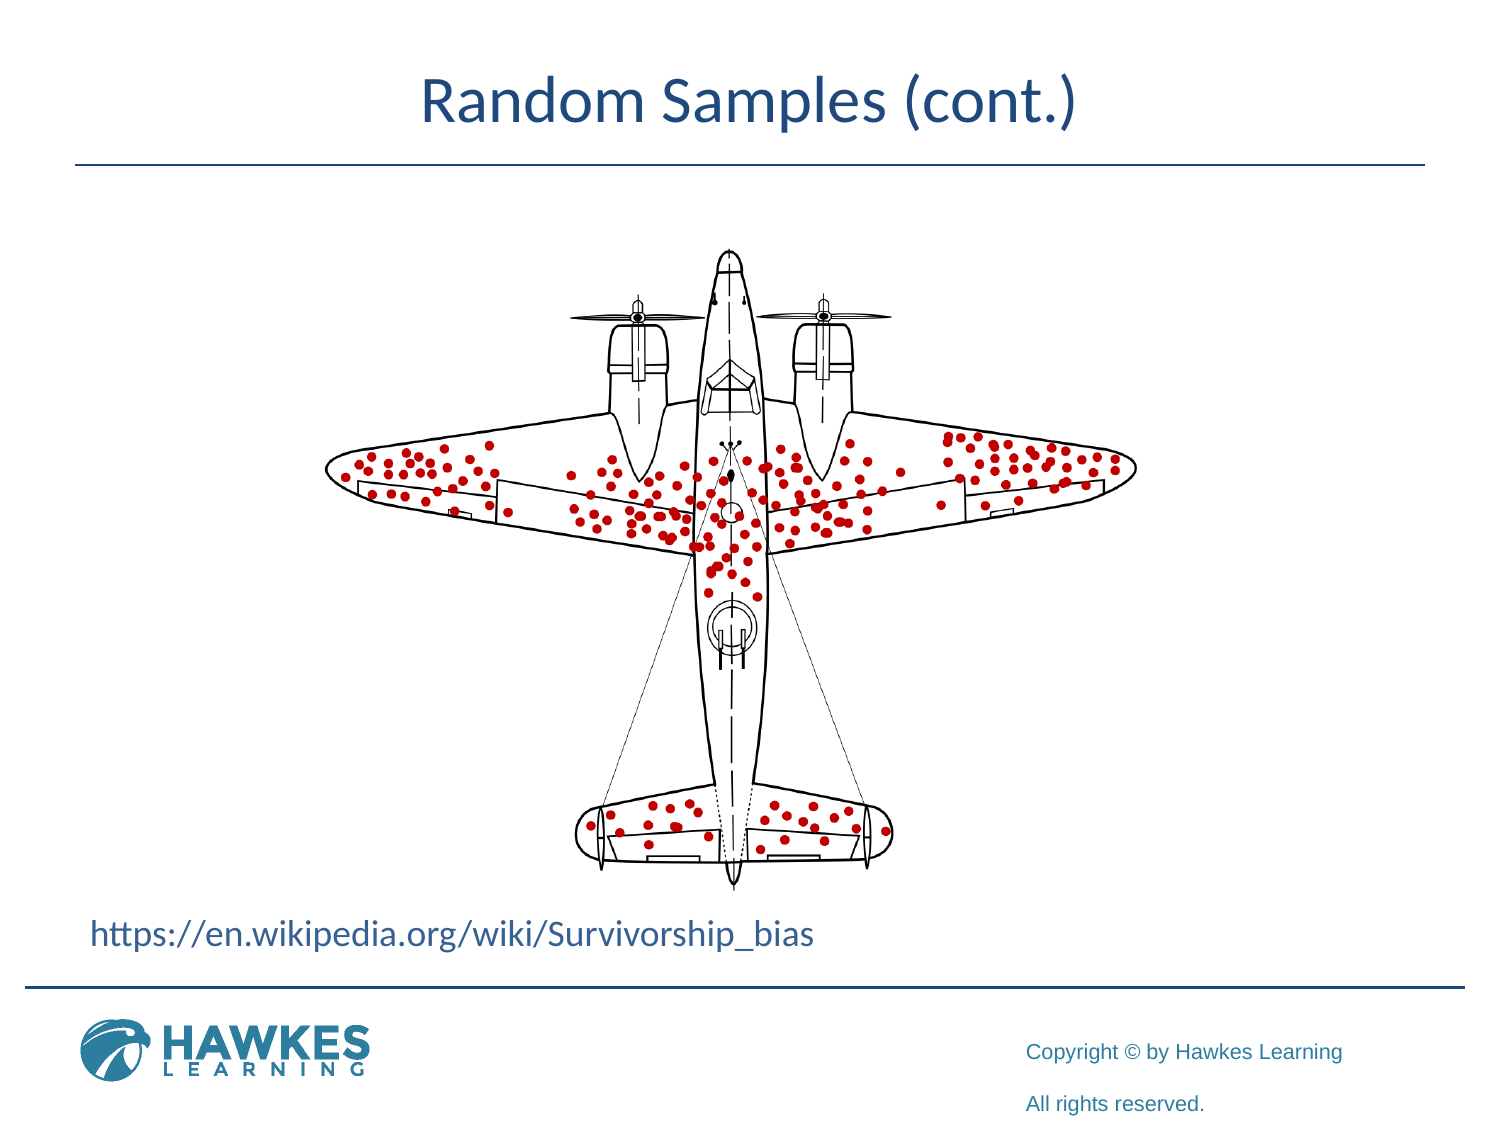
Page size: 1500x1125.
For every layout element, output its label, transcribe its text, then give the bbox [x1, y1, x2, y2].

text_box https://en.wikipedia.org/wiki/Survivorship_bias [75, 901, 1013, 962]
title Random Samples (cont.) [75, 29, 1425, 180]
picture [75, 1012, 375, 1088]
picture [281, 224, 1188, 901]
